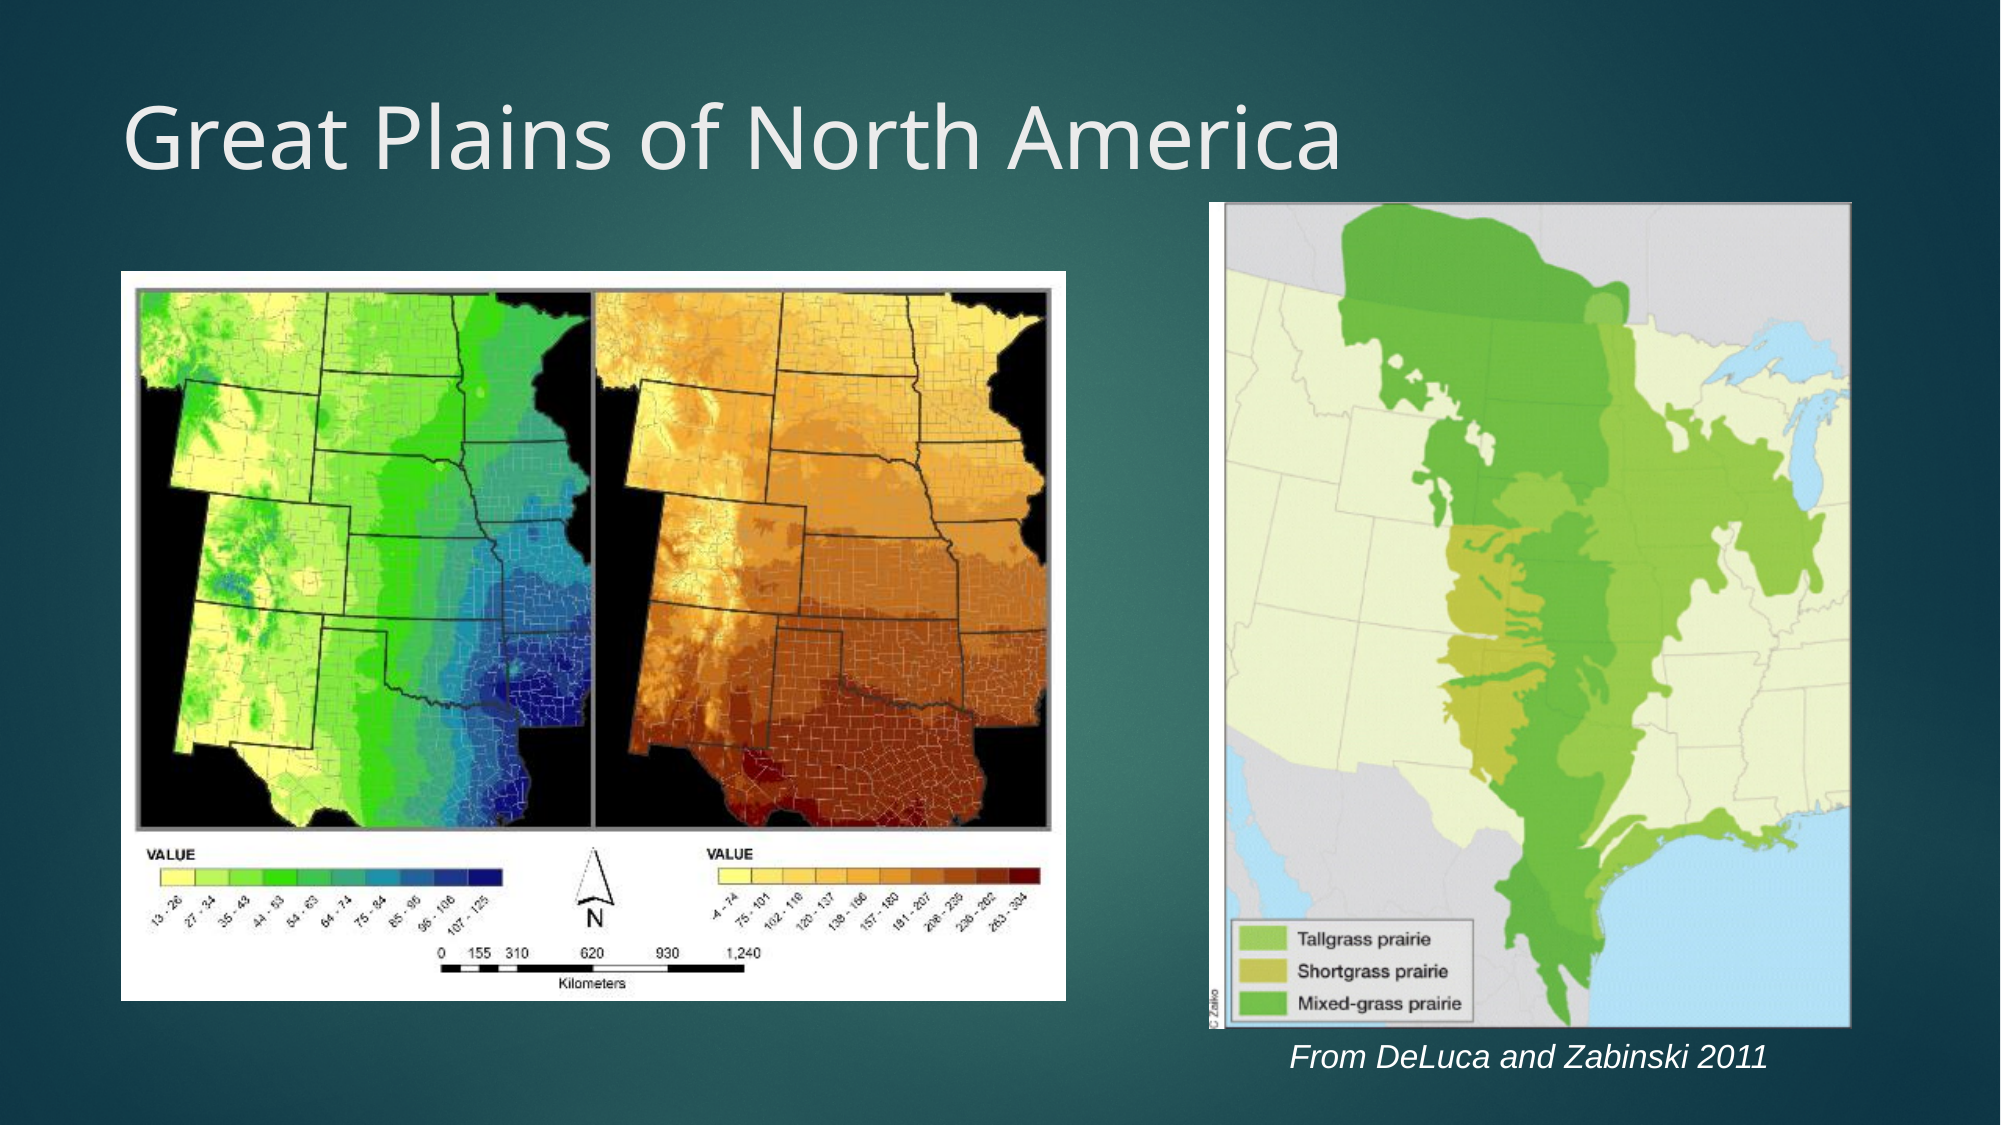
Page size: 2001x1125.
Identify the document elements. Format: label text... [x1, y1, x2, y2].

picture [121, 271, 1066, 1002]
text_box Great Plains of North America [105, 74, 1649, 203]
text_box From DeLuca and Zabinski 2011 [1274, 1039, 1785, 1083]
picture [1208, 202, 1852, 1029]
